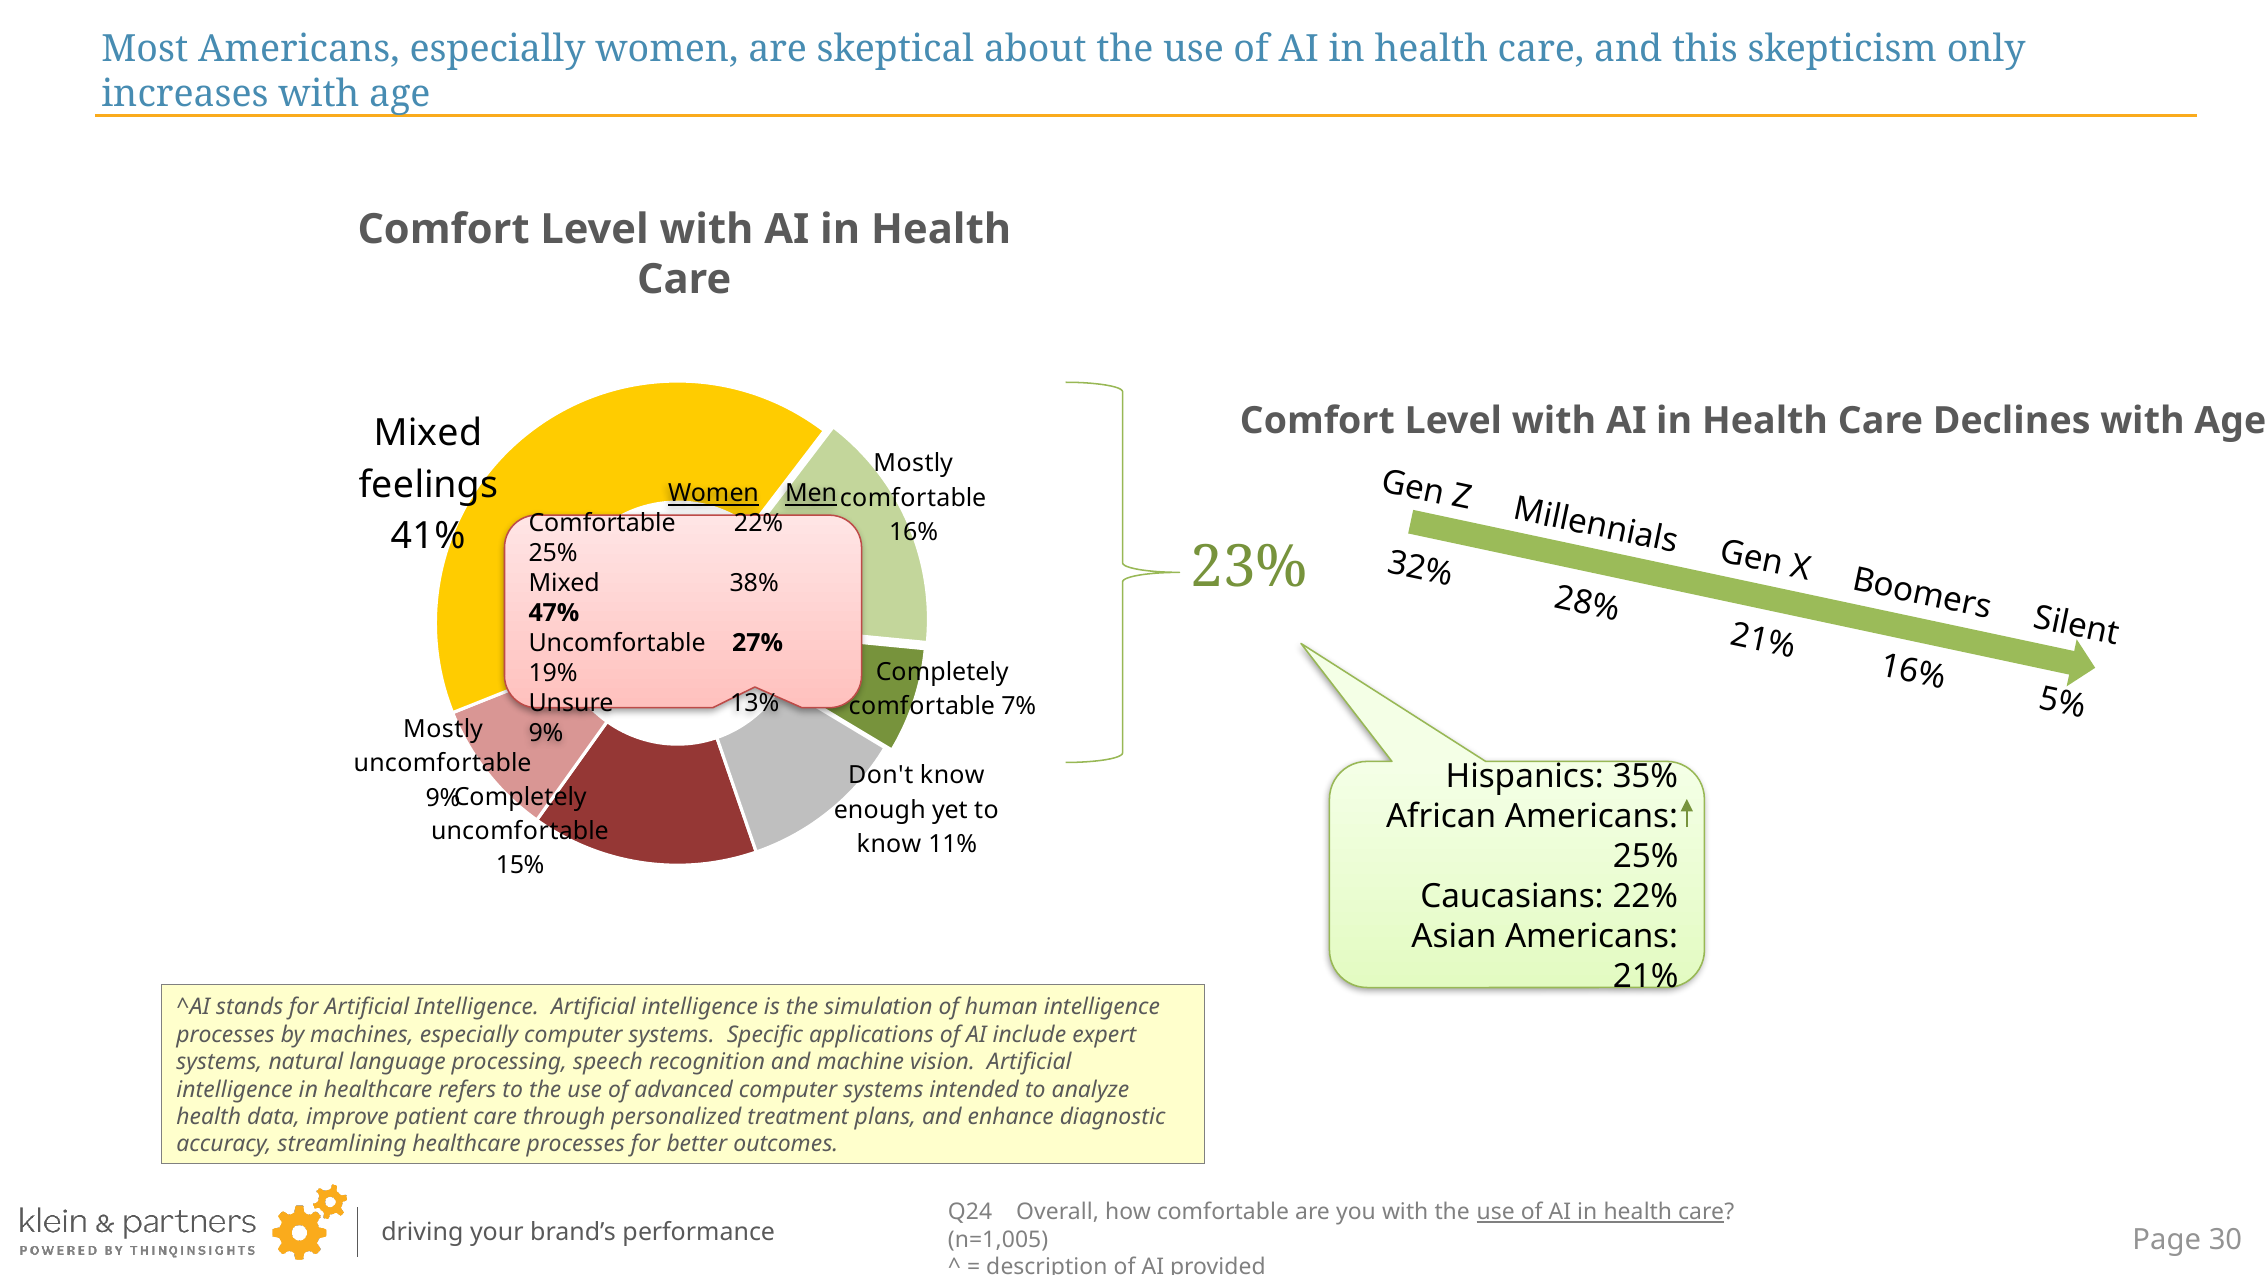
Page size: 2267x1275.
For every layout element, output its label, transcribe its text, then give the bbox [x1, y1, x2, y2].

text_box ^AI stands for Artificial Intelligence. Artificial intelligence is the simulation of human intelligence processes by machines, especially computer systems. Specific applications of AI include expert systems, natural language processing, speech recognition and machine vision. Artificial intelligence in healthcare refers to the use of advanced computer systems intended to analyze health data, improve patient care through personalized treatment plans, and enhance diagnostic accuracy, streamlining healthcare processes for better outcomes. [161, 984, 1205, 1164]
text_box 32% 28% 21% 16% 5% [1368, 530, 2106, 736]
chart [240, 289, 1130, 934]
text_box Gen Z Millennials Gen X Boomers Silent [1362, 449, 2140, 663]
picture [20, 1184, 347, 1260]
title Most Americans, especially women, are skeptical about the use of AI in health care, and this skepticism only increases with age [84, 55, 2197, 123]
text_box [1134, 567, 1176, 577]
text_box Comfort Level with AI in Health Care Declines with Age [1225, 388, 2267, 449]
text_box Hispanics: 35% African Americans: 25% Caucasians: 22% Asian Americans: 21% [1300, 642, 1706, 989]
slide_number Page 29 [2063, 1214, 2259, 1265]
text_box 23% [1176, 520, 1323, 606]
text_box Q24 Overall, how comfortable are you with the use of AI in health care? (n=1,005) ^ = description of AI provided [933, 1189, 1771, 1275]
text_box [1406, 512, 2098, 677]
text_box Comfort Level with AI in Health Care [303, 194, 1066, 287]
